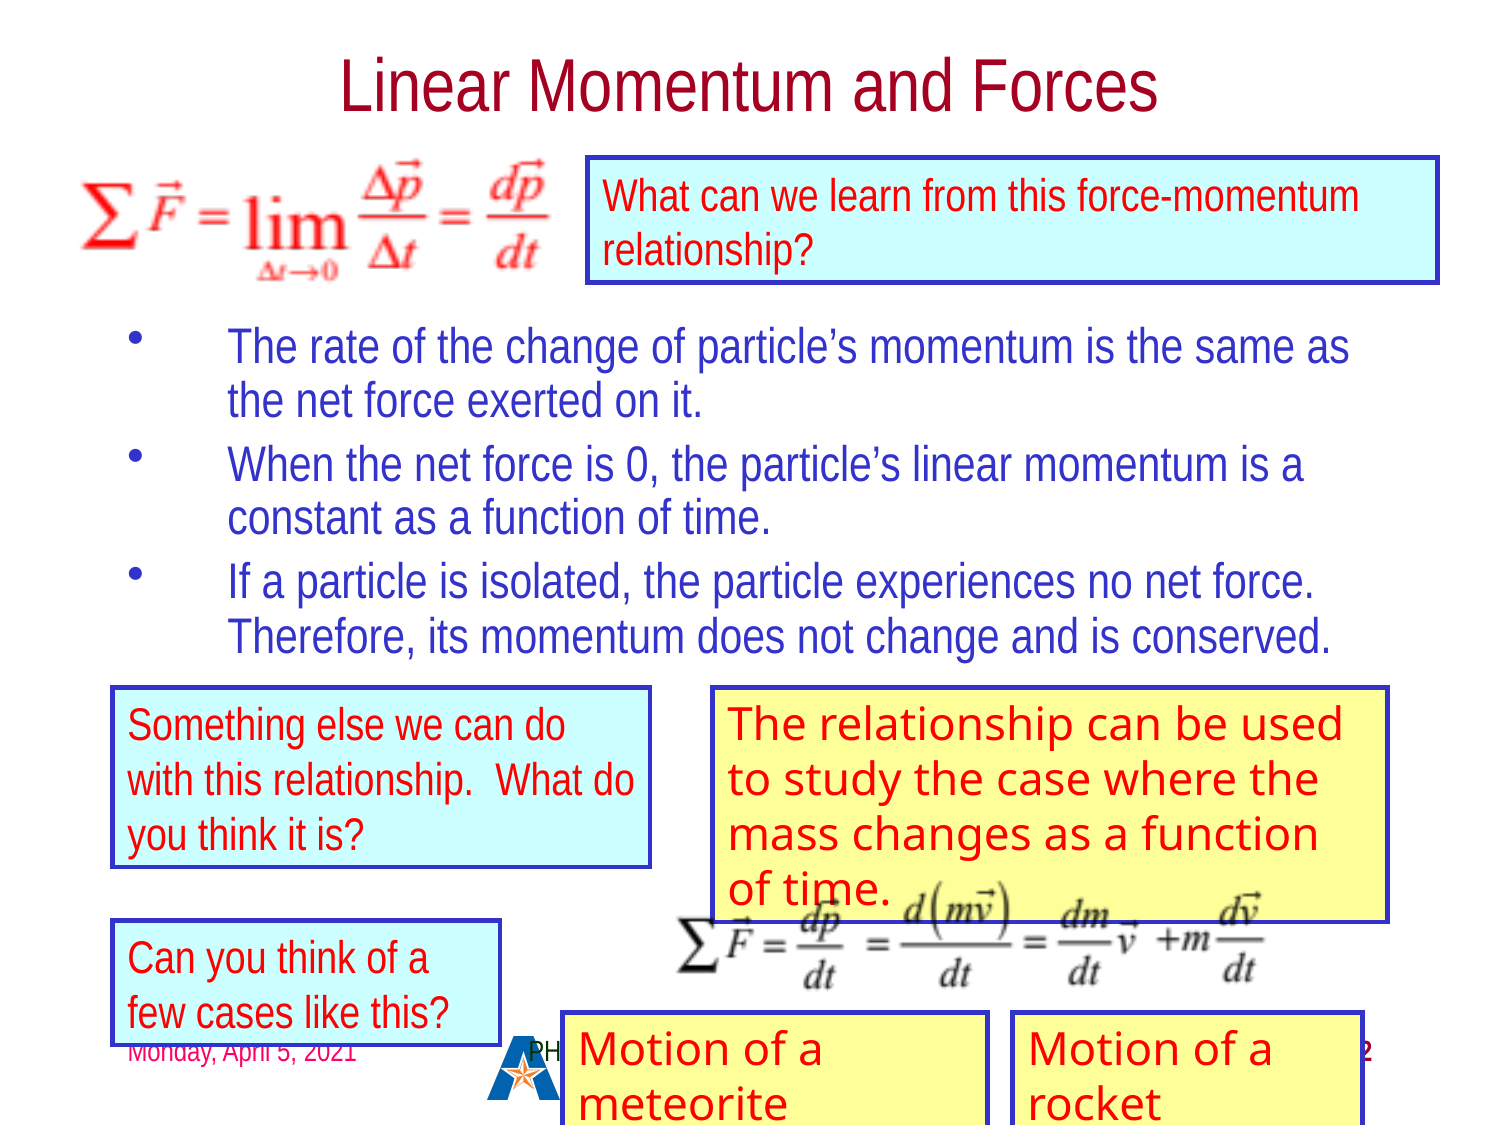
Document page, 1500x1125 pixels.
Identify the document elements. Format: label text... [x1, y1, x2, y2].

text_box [74, 144, 552, 288]
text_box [1152, 879, 1269, 986]
picture [487, 1036, 512, 1100]
text_box The relationship can be used to study the case where the mass changes as a function of time. [712, 687, 1388, 923]
title Linear Momentum and Forces [112, 37, 1388, 126]
footer PHYS 1443-003, Spring 2021 Dr. Jaehoon Yu [512, 1024, 562, 1101]
text_box Motion of a rocket [1012, 1012, 1363, 1125]
text_box What can we learn from this force-momentum relationship? [587, 157, 1438, 283]
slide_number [112, 1045, 426, 1101]
text_box Motion of a meteorite [562, 1012, 988, 1125]
slide_number 12 [1363, 1024, 1388, 1101]
text_box Can you think of a few cases like this? [112, 920, 500, 1045]
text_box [862, 874, 1018, 990]
text_box Something else we can do with this relationship. What do you think it is? [112, 687, 650, 868]
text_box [672, 885, 848, 992]
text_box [1019, 882, 1143, 988]
list The rate of the change of particle’s momentum is the same as the net force exerted on it. When the net force is 0, the particle’s linear momentum is a constant as a function of time. If a particle is isolated, the particle experiences no net force. Therefore, its momentum does not change and is conserved. [112, 312, 1388, 663]
